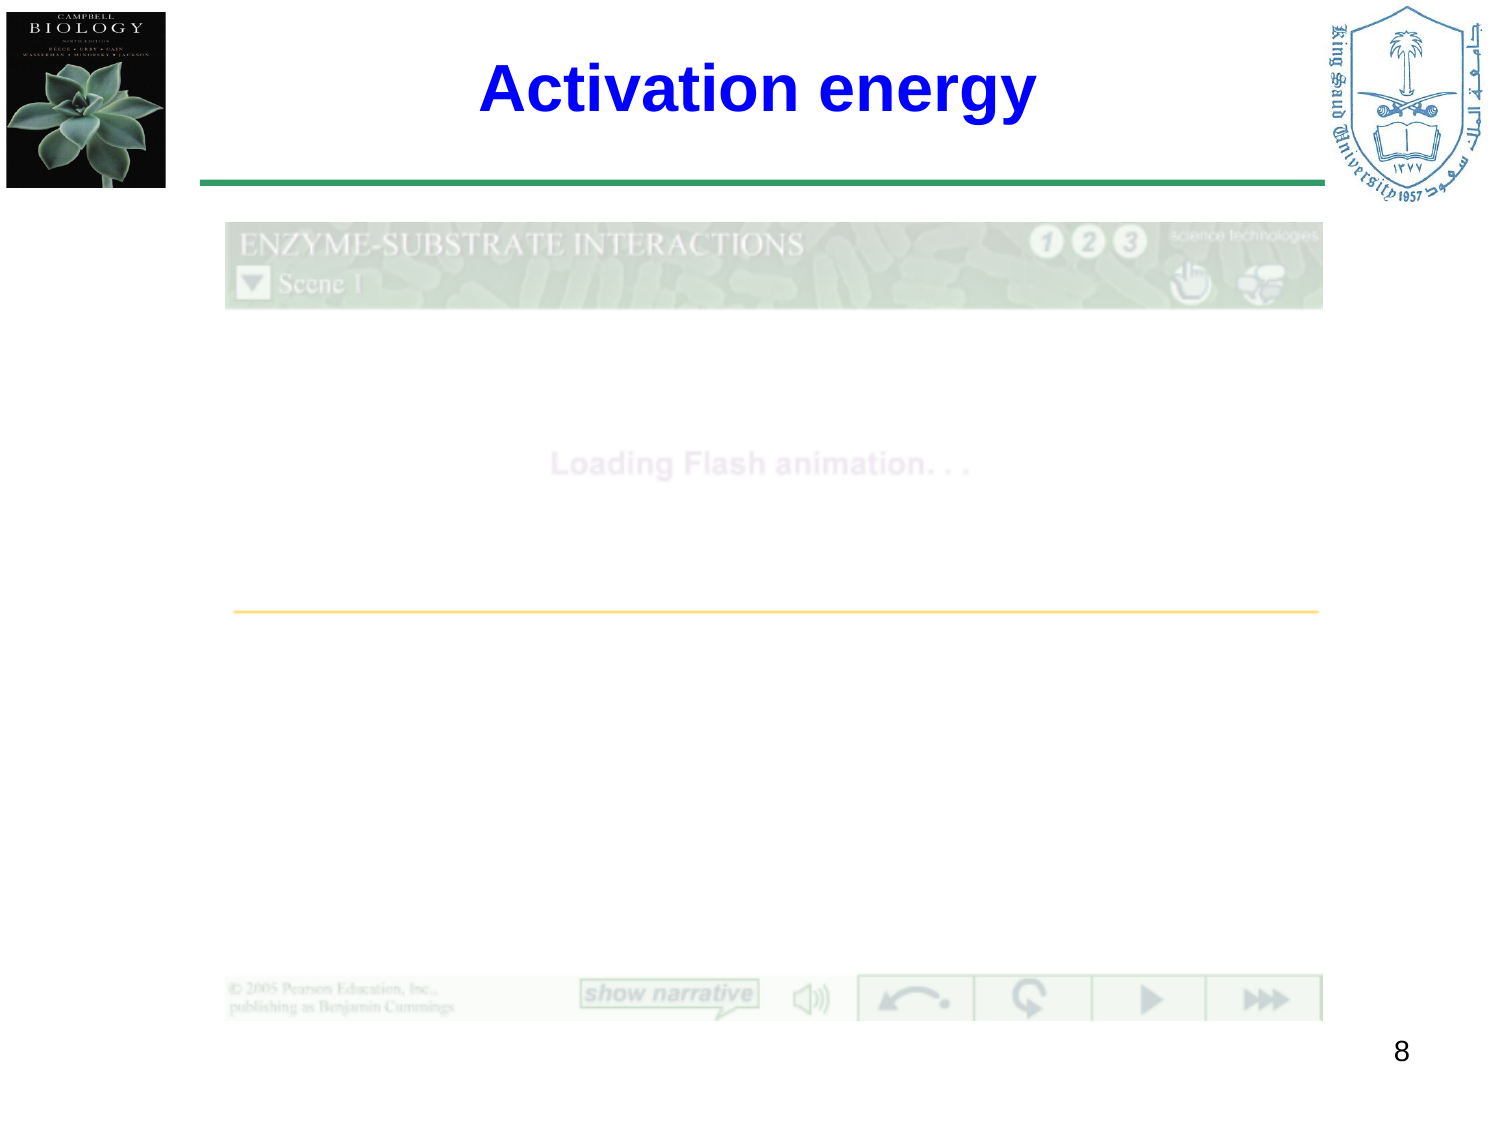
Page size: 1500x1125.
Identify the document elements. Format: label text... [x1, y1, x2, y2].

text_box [5, 0, 1488, 209]
slide_number 8 [1074, 1024, 1426, 1103]
